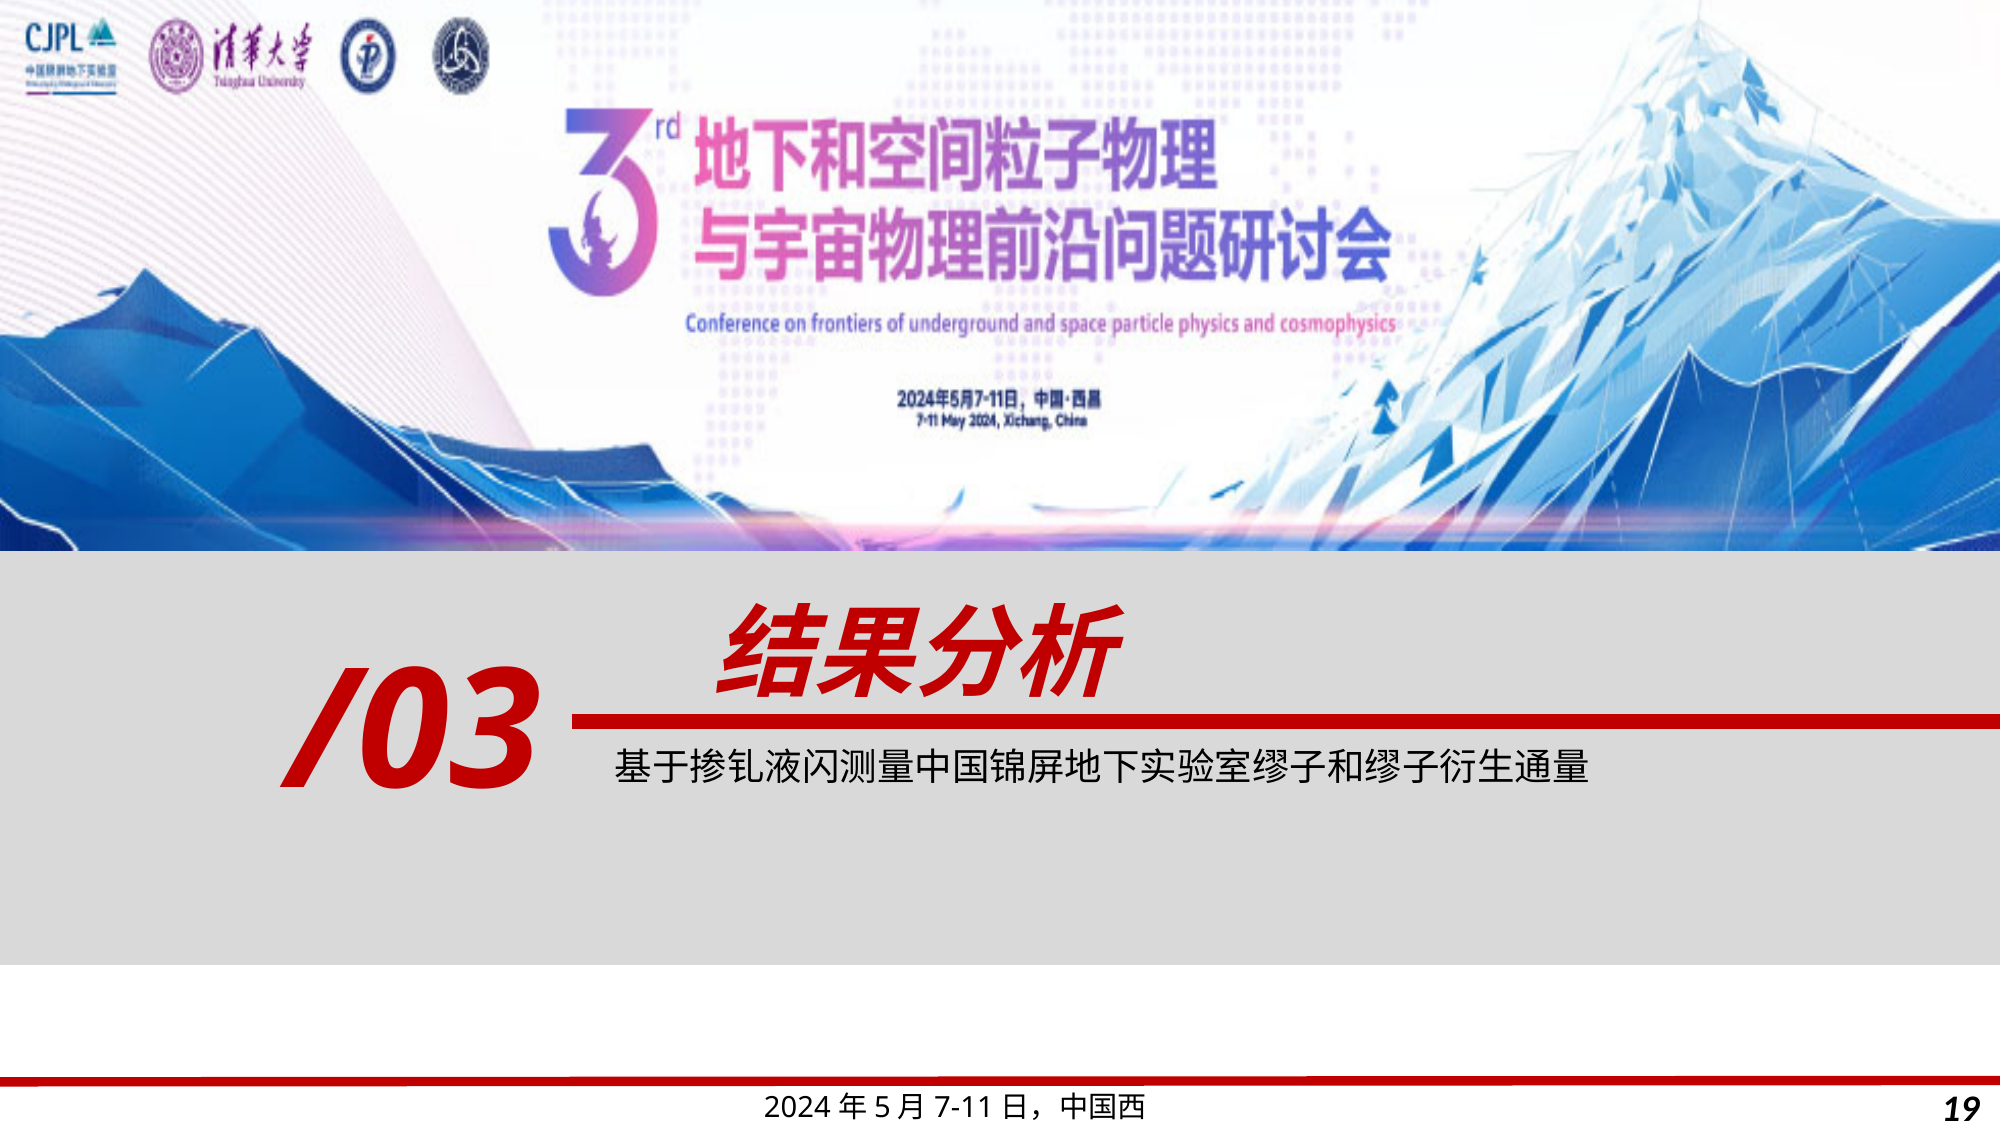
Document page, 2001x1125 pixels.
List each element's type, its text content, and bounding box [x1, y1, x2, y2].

text_box [0, 551, 2000, 965]
text_box 结果分析 [698, 581, 1366, 714]
text_box 基于掺钆液闪测量中国锦屏地下实验室缪子和缪子衍生通量 [599, 736, 1764, 796]
text_box 2024年5月7-11日，中国西昌 [749, 1083, 1177, 1125]
text_box [645, 714, 2000, 729]
text_box 19 [1926, 1083, 2000, 1125]
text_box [0, 1079, 2000, 1083]
picture [0, 0, 2000, 551]
text_box /03 [272, 613, 645, 828]
